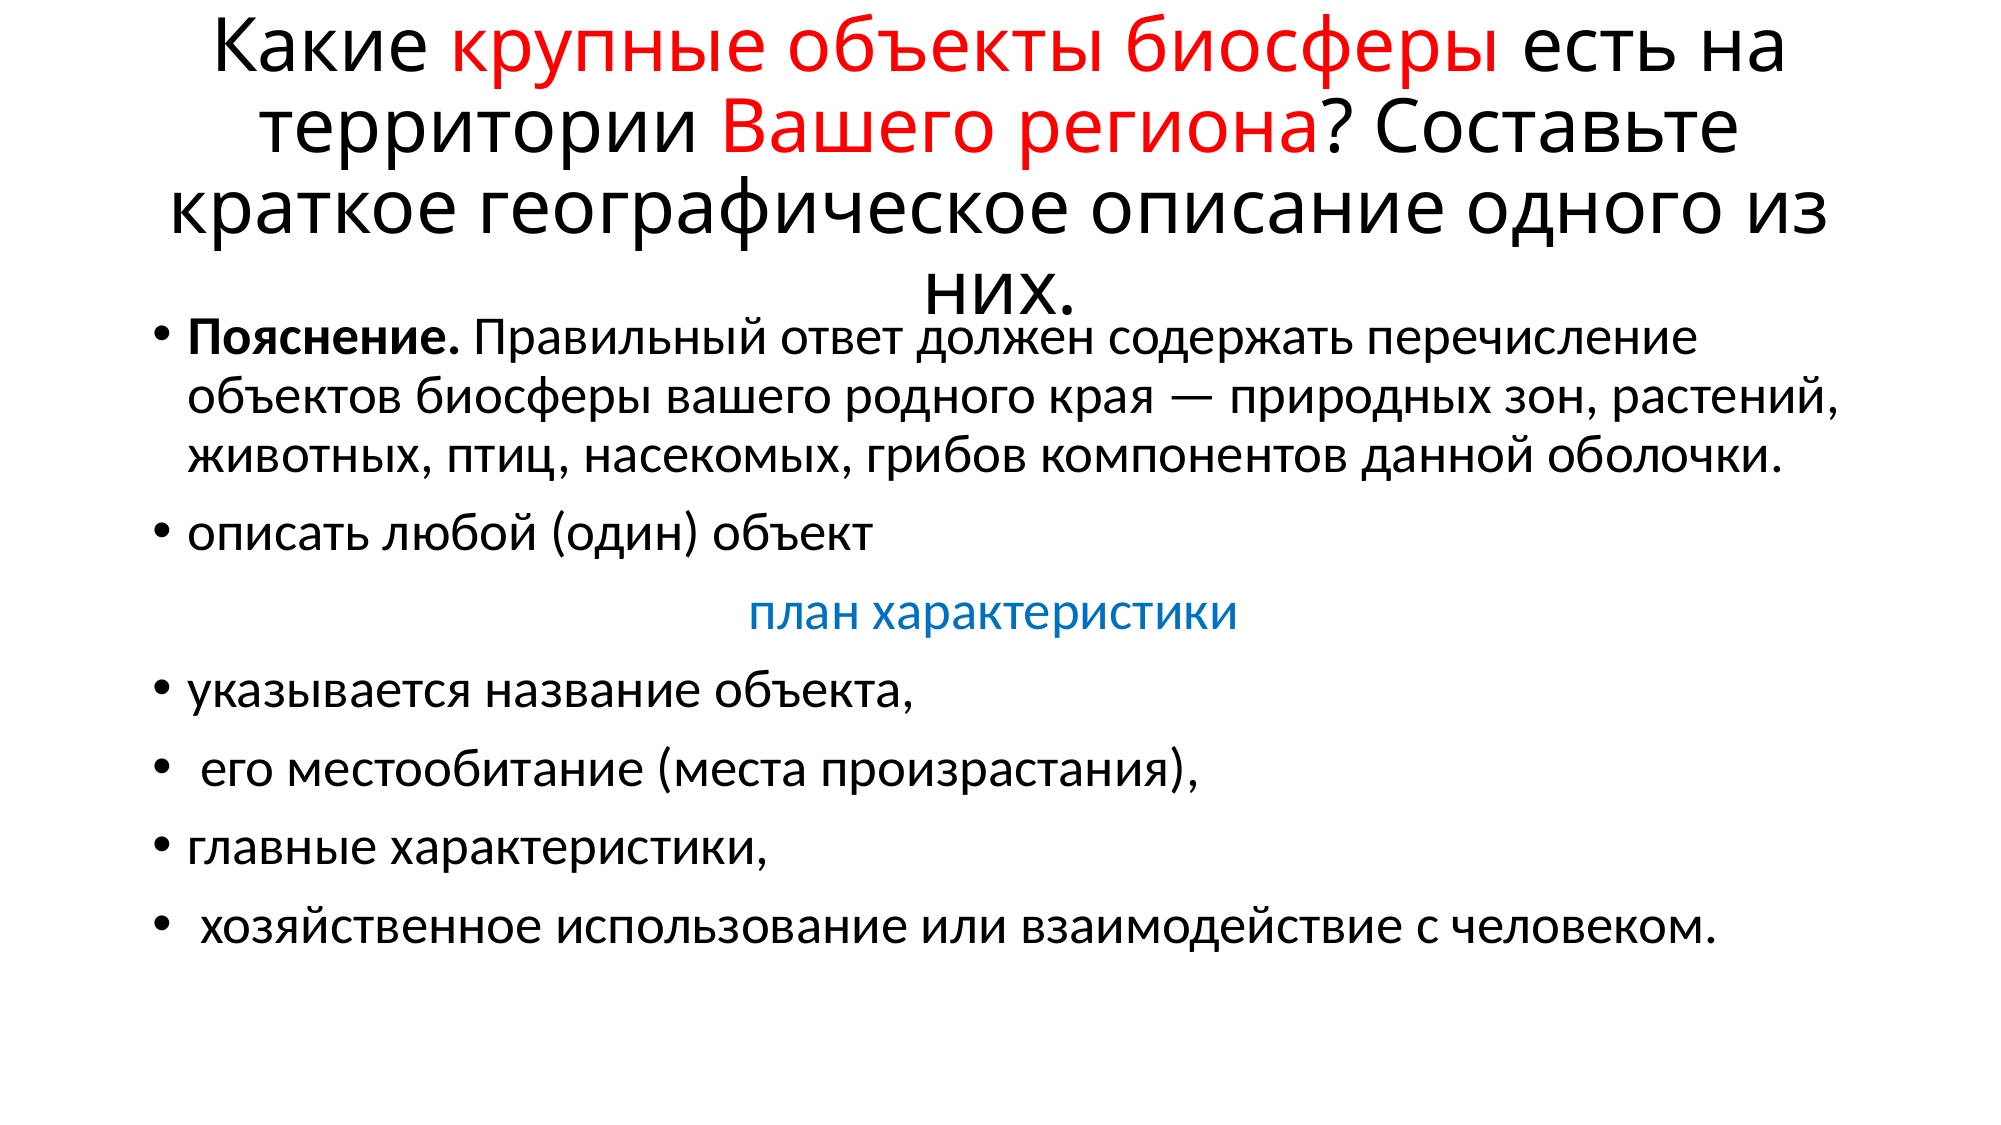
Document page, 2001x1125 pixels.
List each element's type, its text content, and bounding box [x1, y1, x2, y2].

list Пояснение. Правильный ответ должен содержать перечисление объектов биосферы вашего родного края — природных зон, растений, животных, птиц, насекомых, грибов компонентов данной оболочки. описать любой (один) объект план характеристики указывается название объекта, его местообитание (места произрастания), главные характеристики, хозяйственное использование или взаимодействие с человеком. [137, 299, 1863, 1014]
title Какие крупные объекты биосферы есть на территории Вашего региона? Составьте краткое географическое описание одного из них. [137, 59, 1863, 278]
